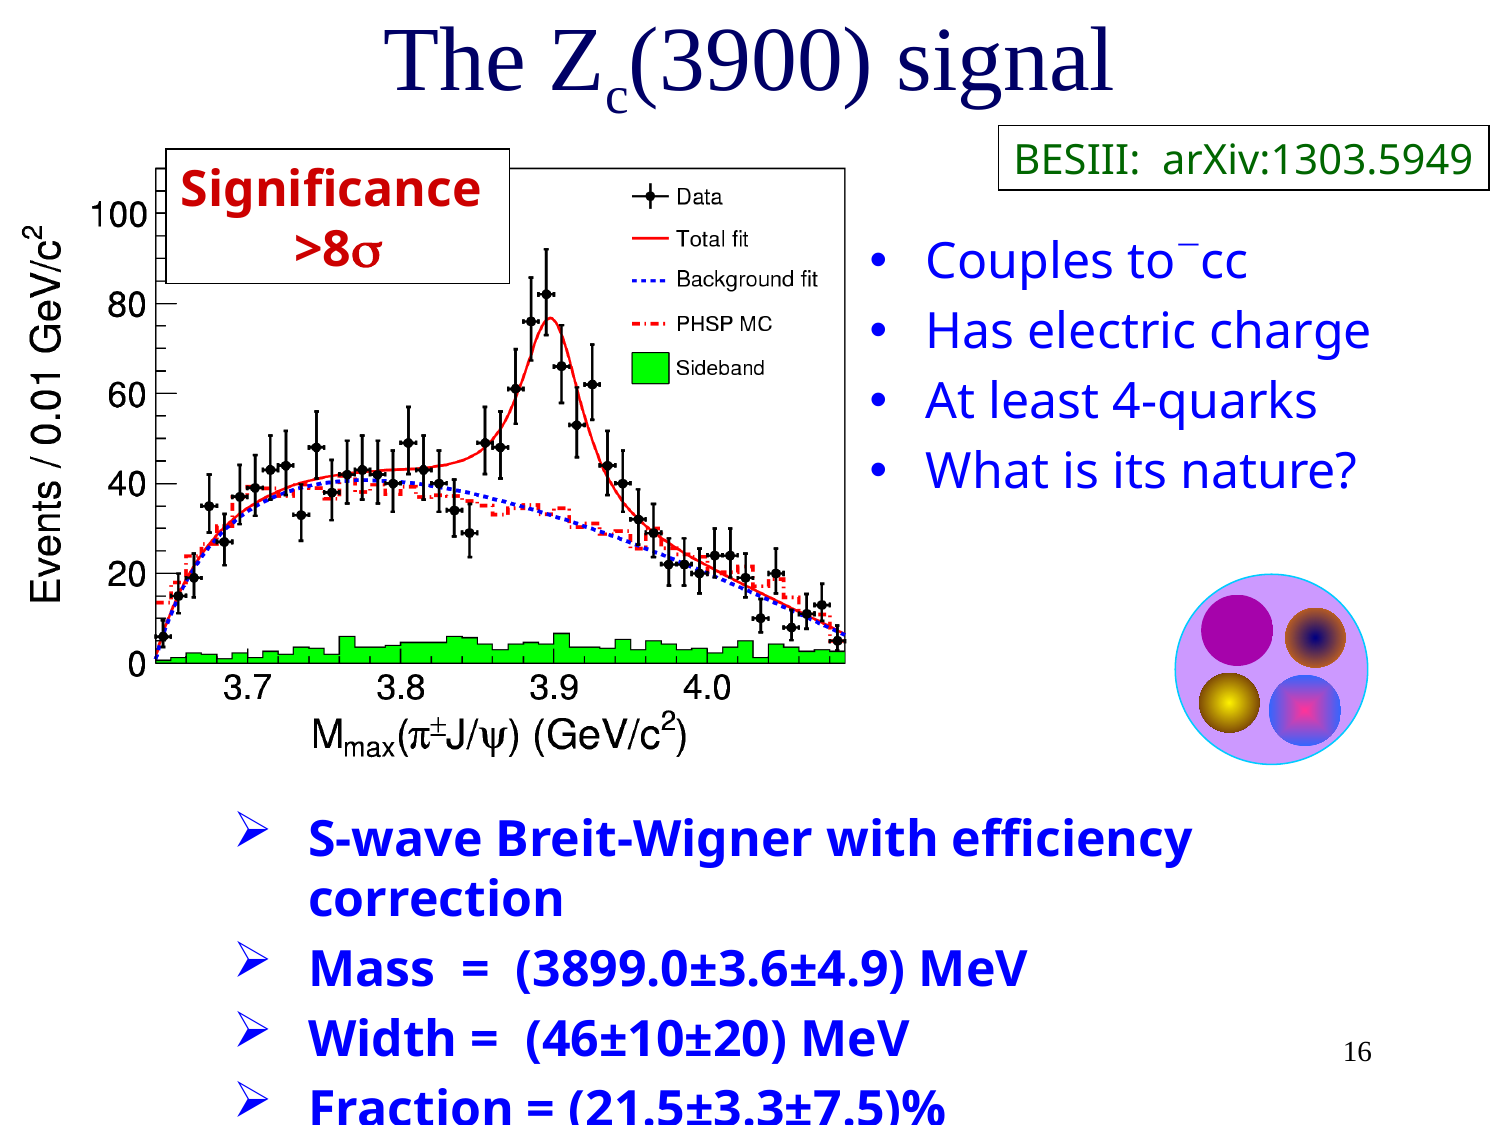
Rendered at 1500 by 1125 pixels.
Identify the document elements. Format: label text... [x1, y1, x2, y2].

picture [5, 136, 889, 771]
title The Zc(3900) signal [112, 8, 1388, 114]
text_box S-wave Breit-Wigner with efficiency correction Mass = (3899.0±3.6±4.9) MeV Width = (46±10±20) MeV Fraction = (21.5±3.3±7.5)% [218, 798, 1459, 1125]
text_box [1174, 573, 1368, 765]
text_box BESIII: arXiv:1303.5949 [998, 125, 1489, 191]
text_box Couples tocc Has electric charge At least 4-quarks What is its nature? [893, 221, 1495, 507]
